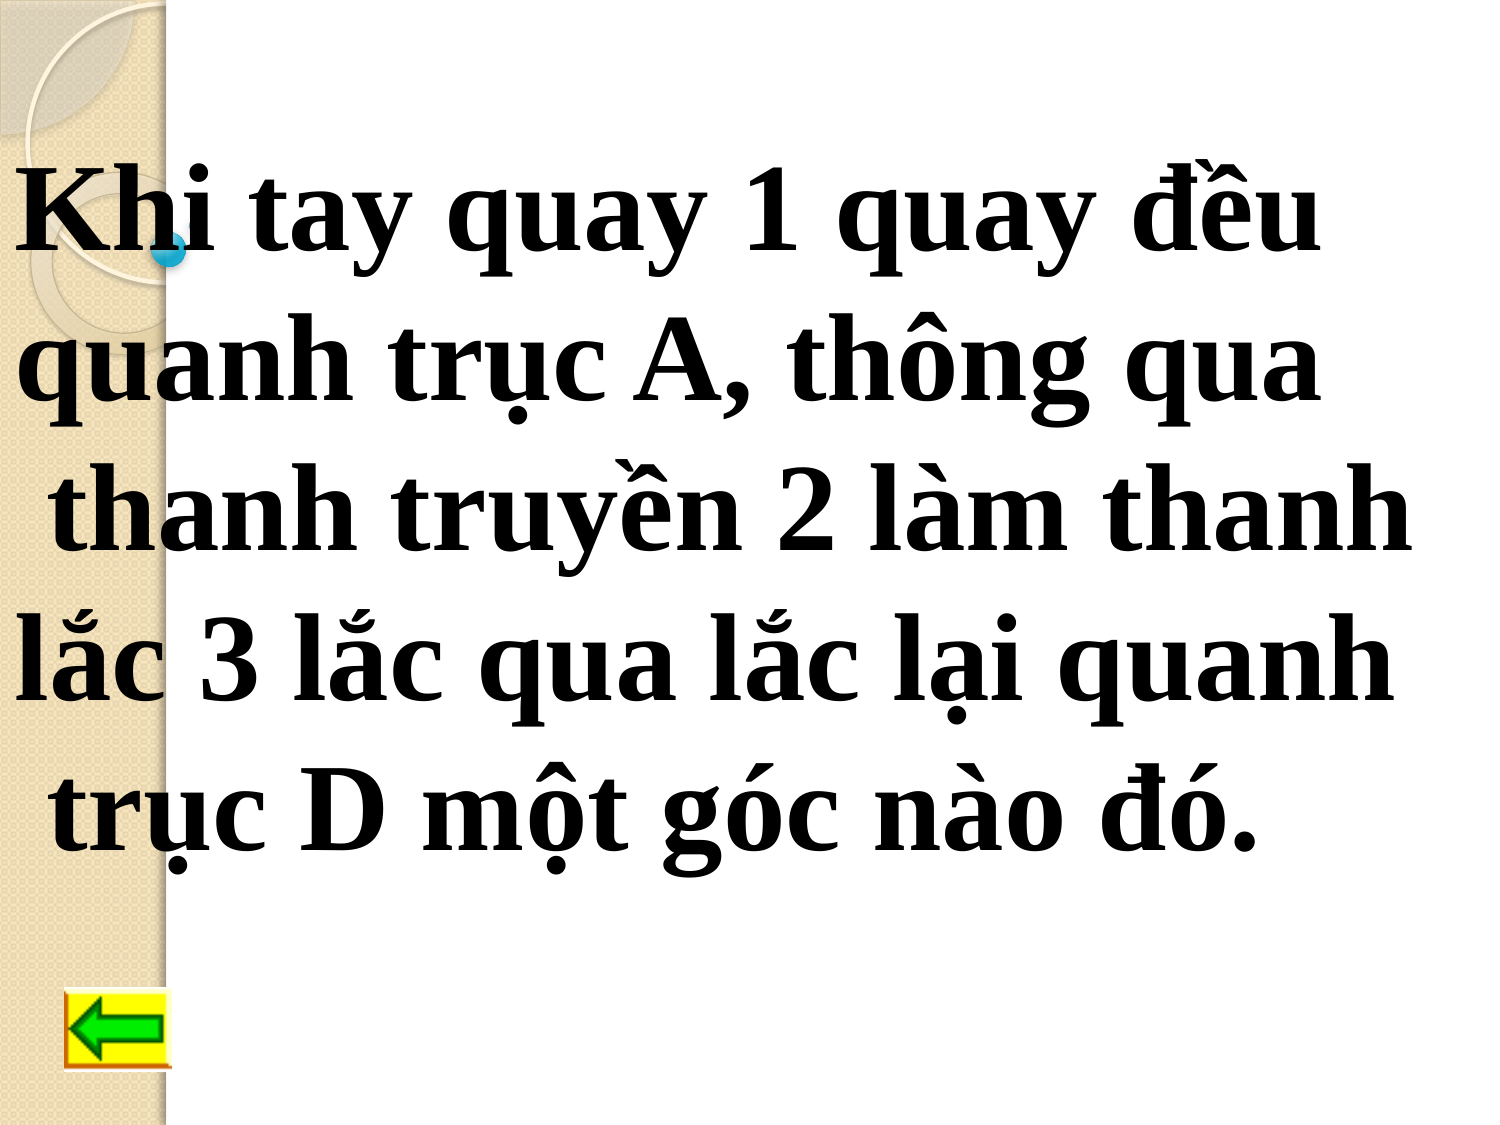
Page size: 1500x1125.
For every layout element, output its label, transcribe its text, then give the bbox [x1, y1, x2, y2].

text_box Khi tay quay 1 quay đều quanh trục A, thông qua thanh truyền 2 làm thanh lắc 3 lắc qua lắc lại quanh trục D một góc nào đó. [0, 117, 1500, 883]
picture [64, 987, 172, 1072]
